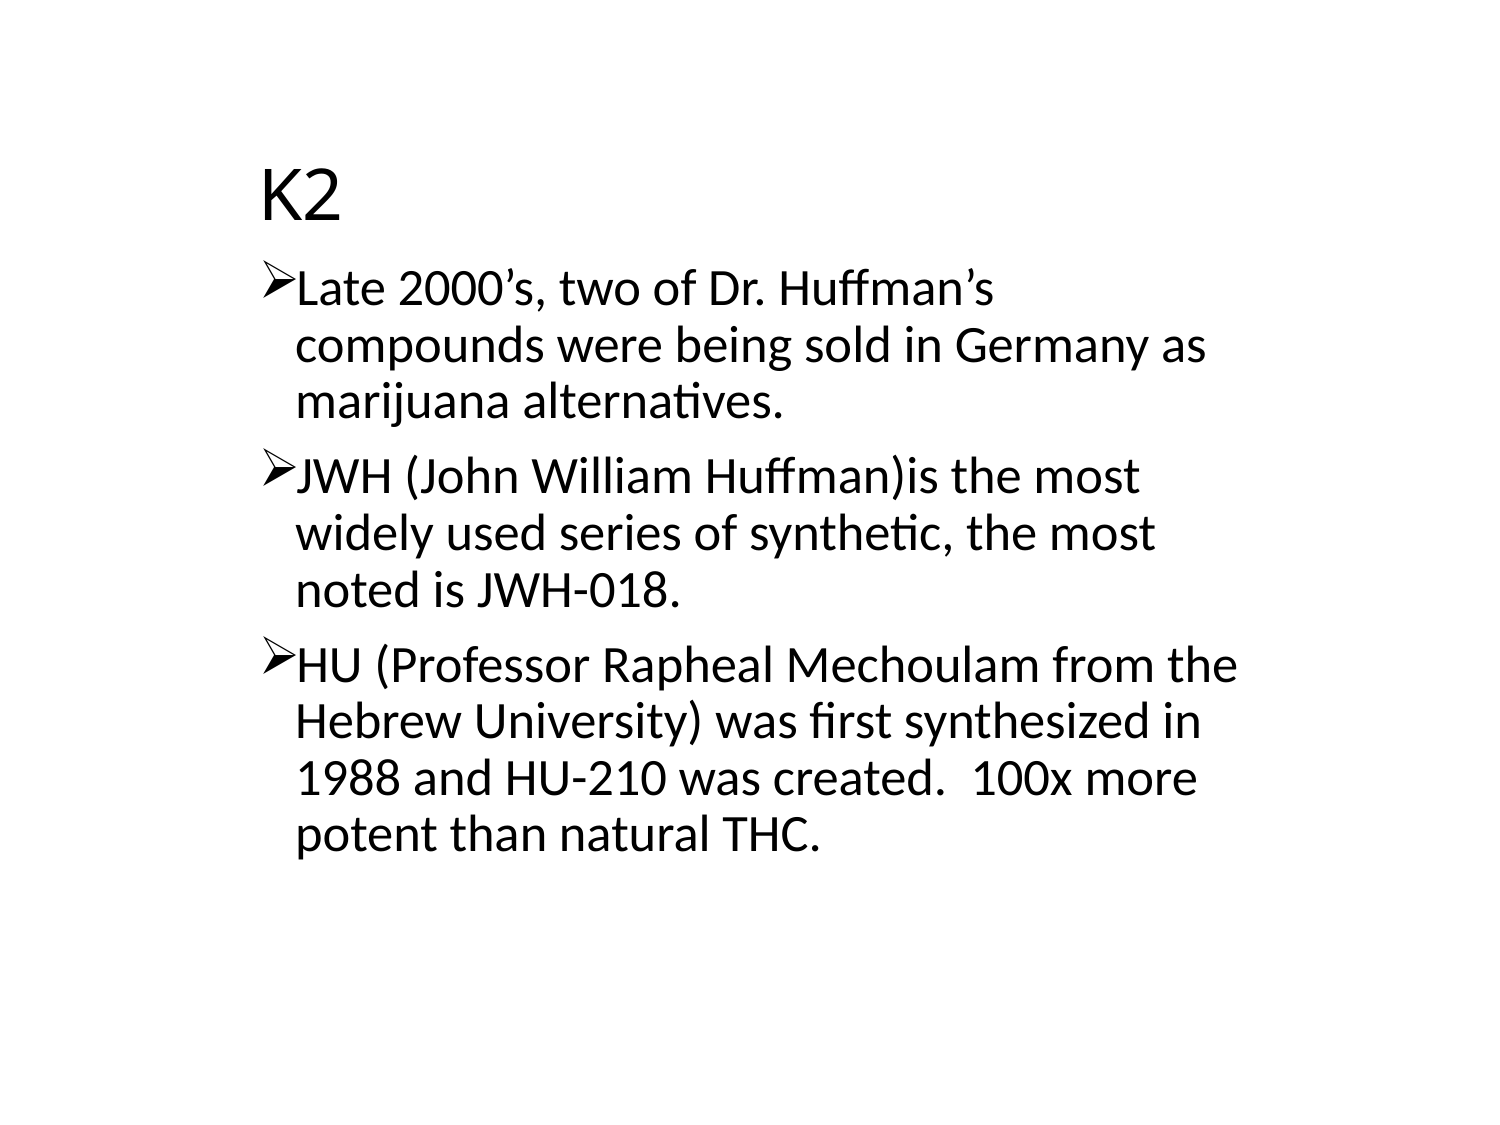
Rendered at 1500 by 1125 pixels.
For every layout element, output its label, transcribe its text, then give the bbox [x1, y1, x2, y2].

title K2 [243, 150, 1257, 244]
list Late 2000’s, two of Dr. Huffman’s compounds were being sold in Germany as marijuana alternatives. JWH (John William Huffman)is the most widely used series of synthetic, the most noted is JWH-018. HU (Professor Rapheal Mechoulam from the Hebrew University) was first synthesized in 1988 and HU-210 was created. 100x more potent than natural THC. [243, 253, 1257, 891]
